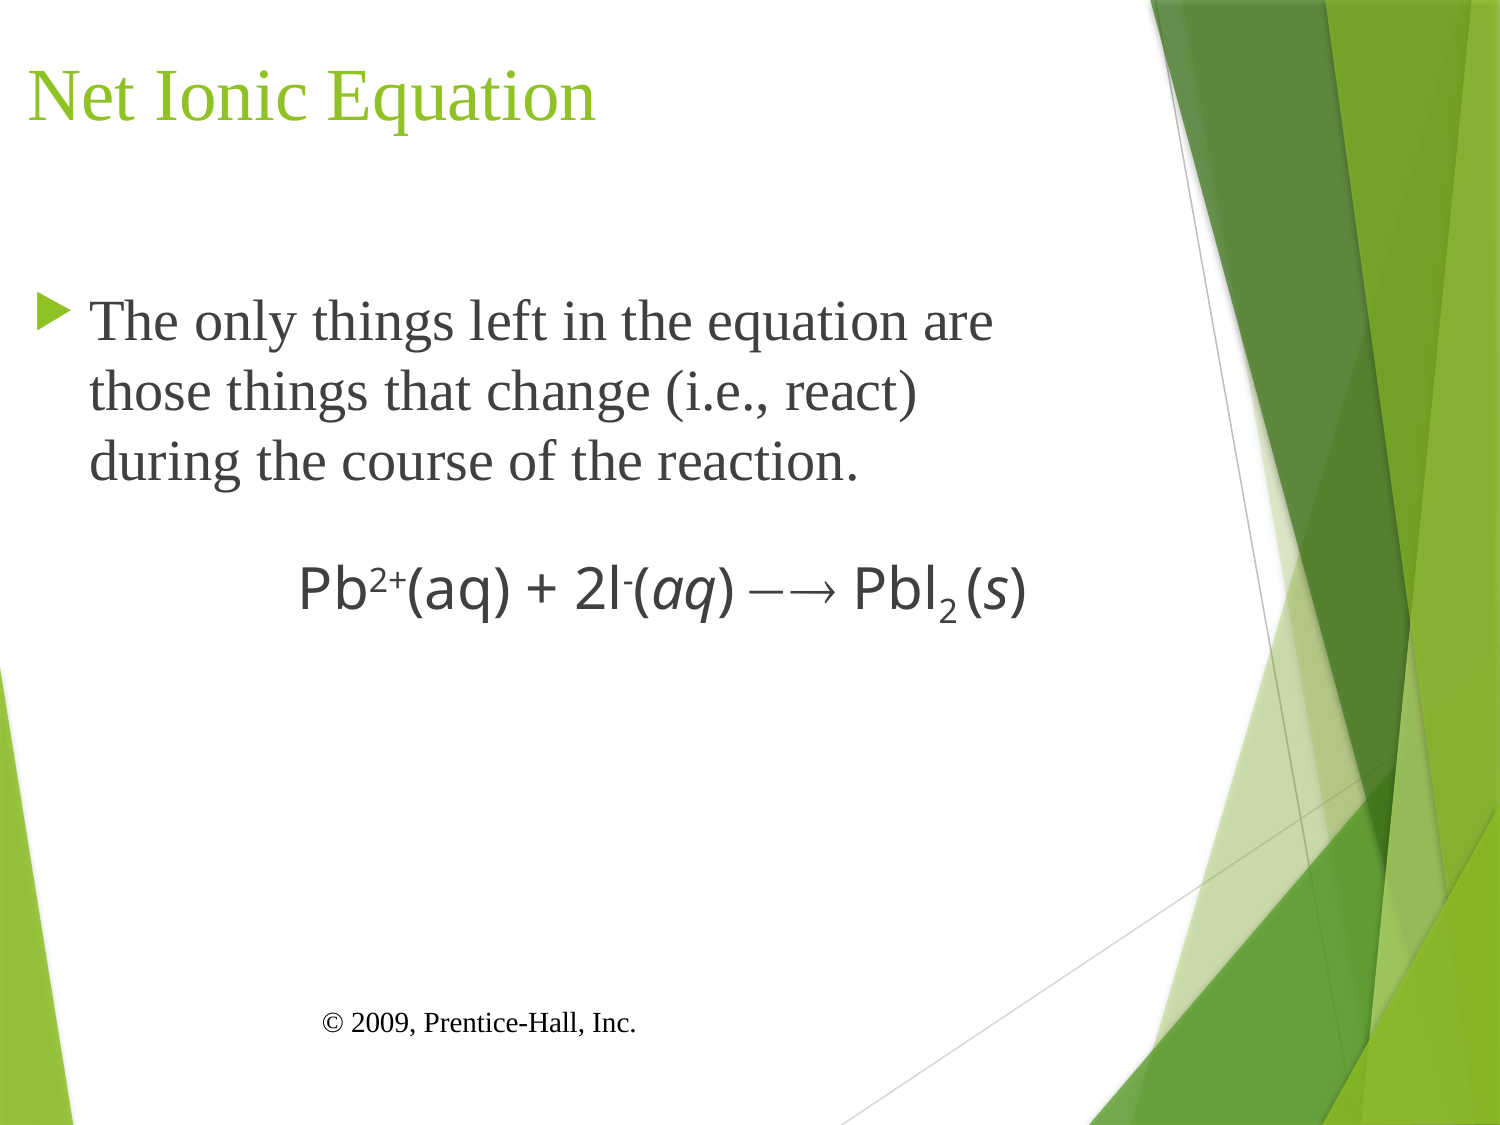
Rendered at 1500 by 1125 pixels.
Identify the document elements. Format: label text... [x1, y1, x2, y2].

list The only things left in the equation are those things that change (i.e., react) during the course of the reaction. [17, 275, 1038, 543]
footer © 2009, Prentice-Hall, Inc. [99, 991, 859, 1051]
title Net Ionic Equation [12, 37, 1488, 225]
list Pb2+(aq) + 2l-(aq)  Pbl2 (s) [0, 543, 1375, 682]
list The only things left in the equation are those things that change (i.e., react) during the course of the reaction. [17, 682, 1038, 950]
